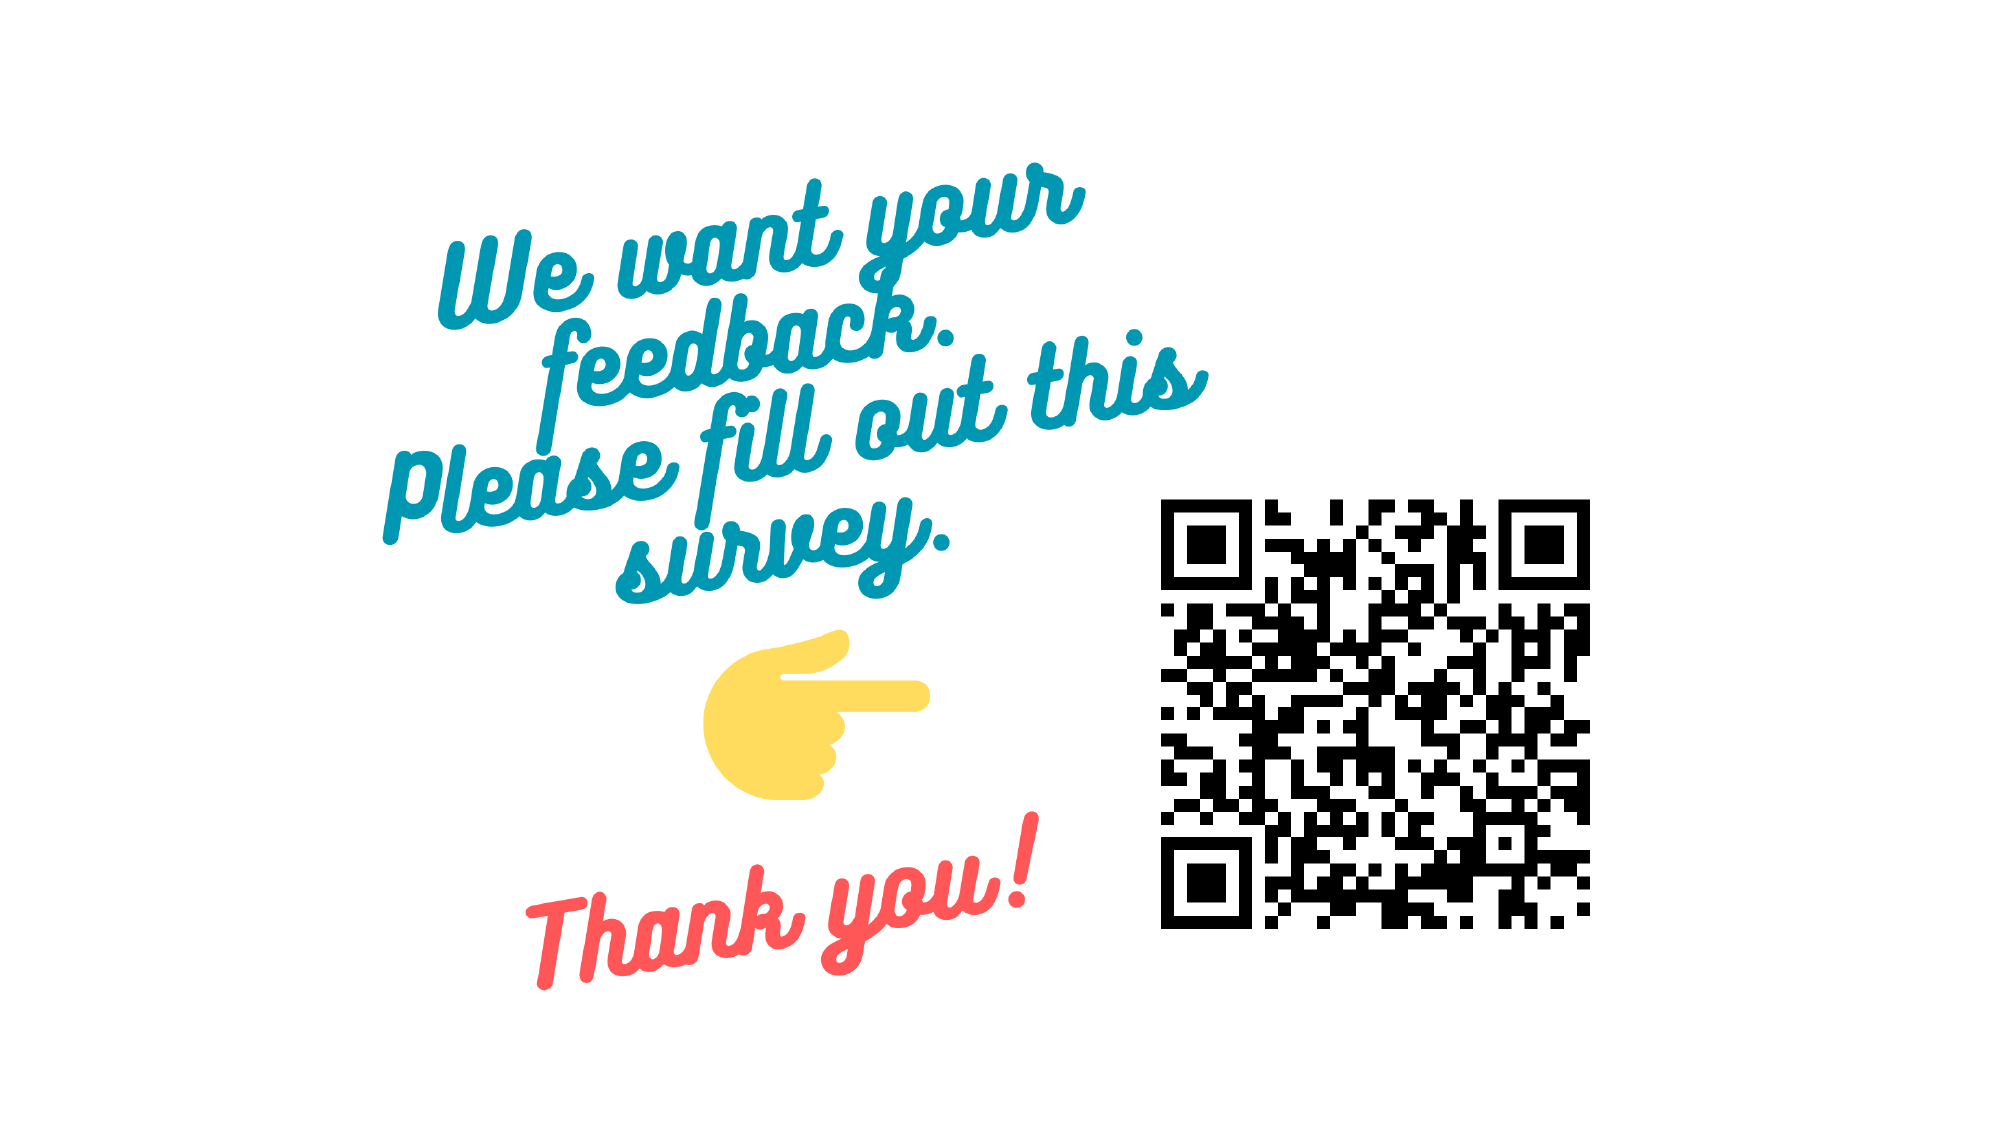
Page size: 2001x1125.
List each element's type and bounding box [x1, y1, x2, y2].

picture [313, 105, 1687, 1088]
